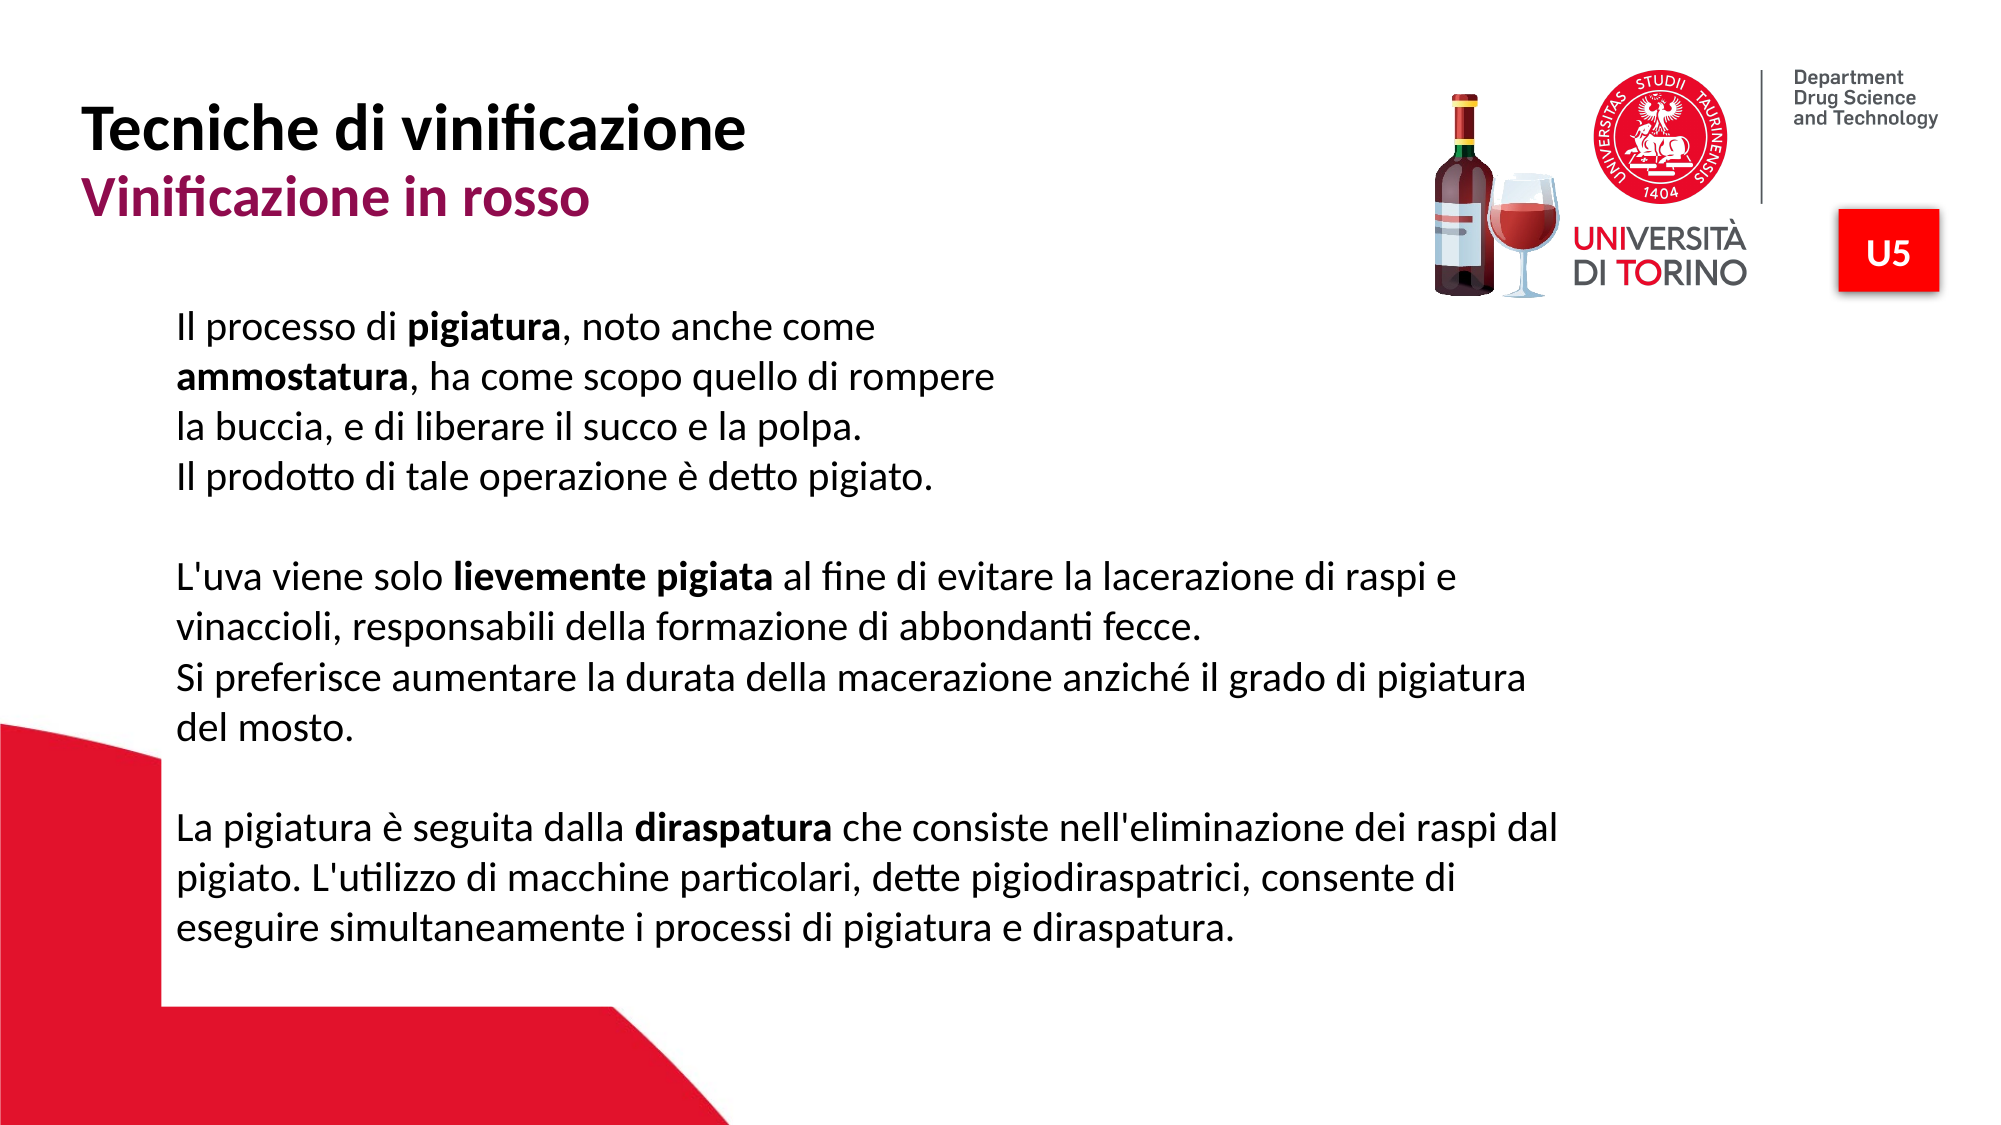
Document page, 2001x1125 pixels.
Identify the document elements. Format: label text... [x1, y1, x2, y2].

picture [0, 0, 2001, 1125]
text_box U5 [1838, 209, 1940, 292]
text_box Tecniche di vinificazione [66, 76, 847, 151]
text_box Il processo di pigiatura, noto anche come ammostatura, ha come scopo quello di rompere la buccia, e di liberare il succo e la polpa. Il prodotto di tale operazione è detto pigiato. L'uva viene solo lievemente pigiata al fine di evitare la lacerazione di raspi e vinaccioli, responsabili della formazione di abbondanti fecce. Si preferisce aumentare la durata della macerazione anziché il grado di pigiatura del mosto. La pigiatura è seguita dalla diraspatura che consiste nell'eliminazione dei raspi dal pigiato. L'utilizzo di macchine particolari, dette pigiodiraspatrici, consente di eseguire simultaneamente i processi di pigiatura e diraspatura. [161, 291, 1591, 1007]
text_box Vinificazione in rosso [66, 151, 847, 236]
